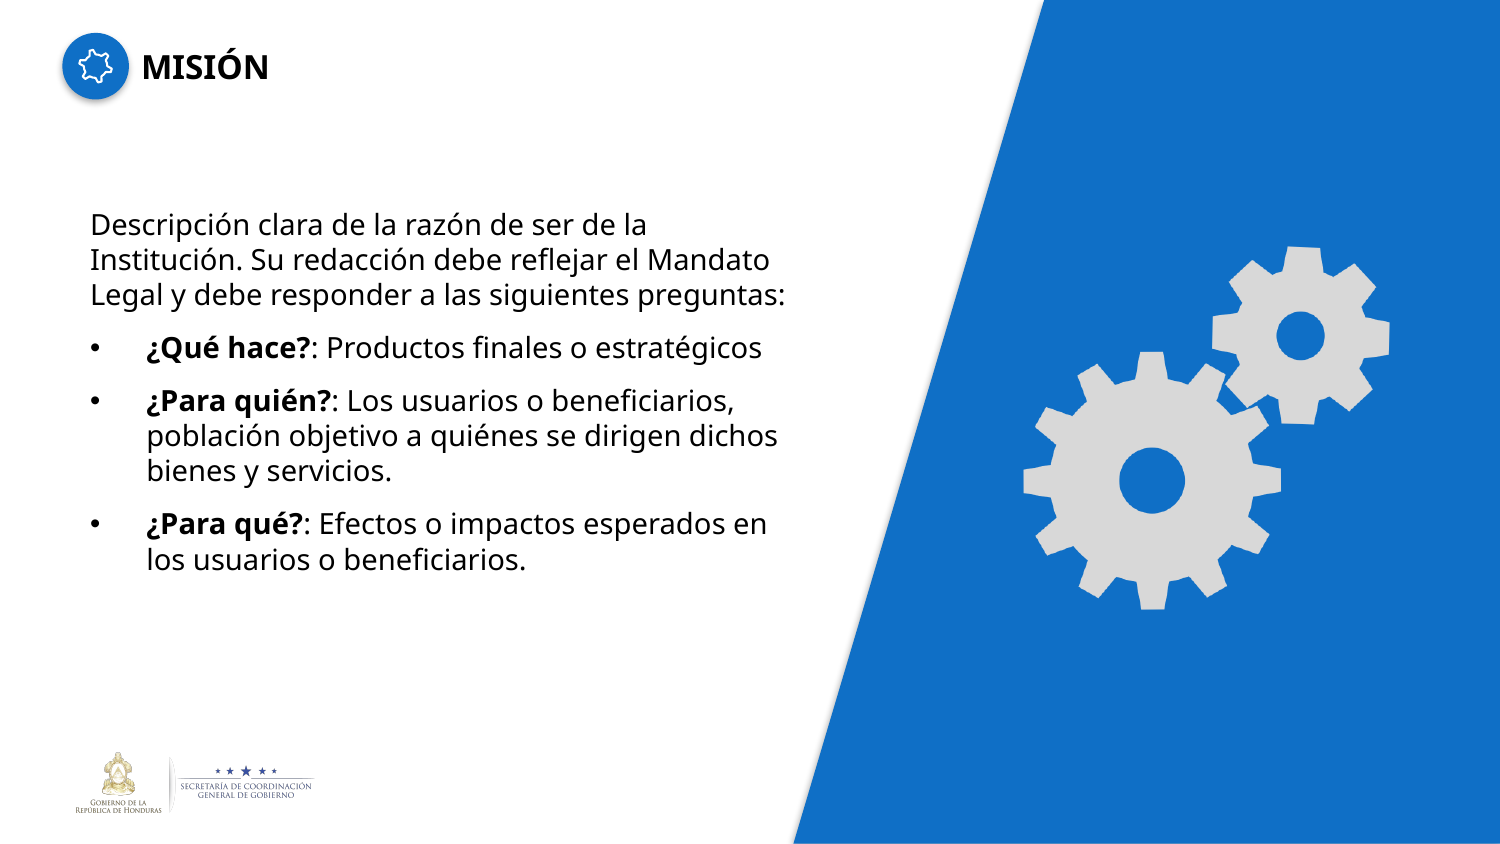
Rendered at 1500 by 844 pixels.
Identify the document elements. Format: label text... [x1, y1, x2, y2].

list Descripción clara de la razón de ser de la Institución. Su redacción debe reflejar el Mandato Legal y debe responder a las siguientes preguntas: ¿Qué hace?: Productos finales o estratégicos ¿Para quién?: Los usuarios o beneficiarios, población objetivo a quiénes se dirigen dichos bienes y servicios. ¿Para qué?: Efectos o impactos esperados en los usuarios o beneficiarios. [75, 198, 813, 646]
text_box [792, 0, 1500, 844]
picture [940, 209, 1466, 646]
title MISIÓN [141, 36, 1007, 96]
picture [75, 752, 315, 813]
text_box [63, 33, 129, 99]
